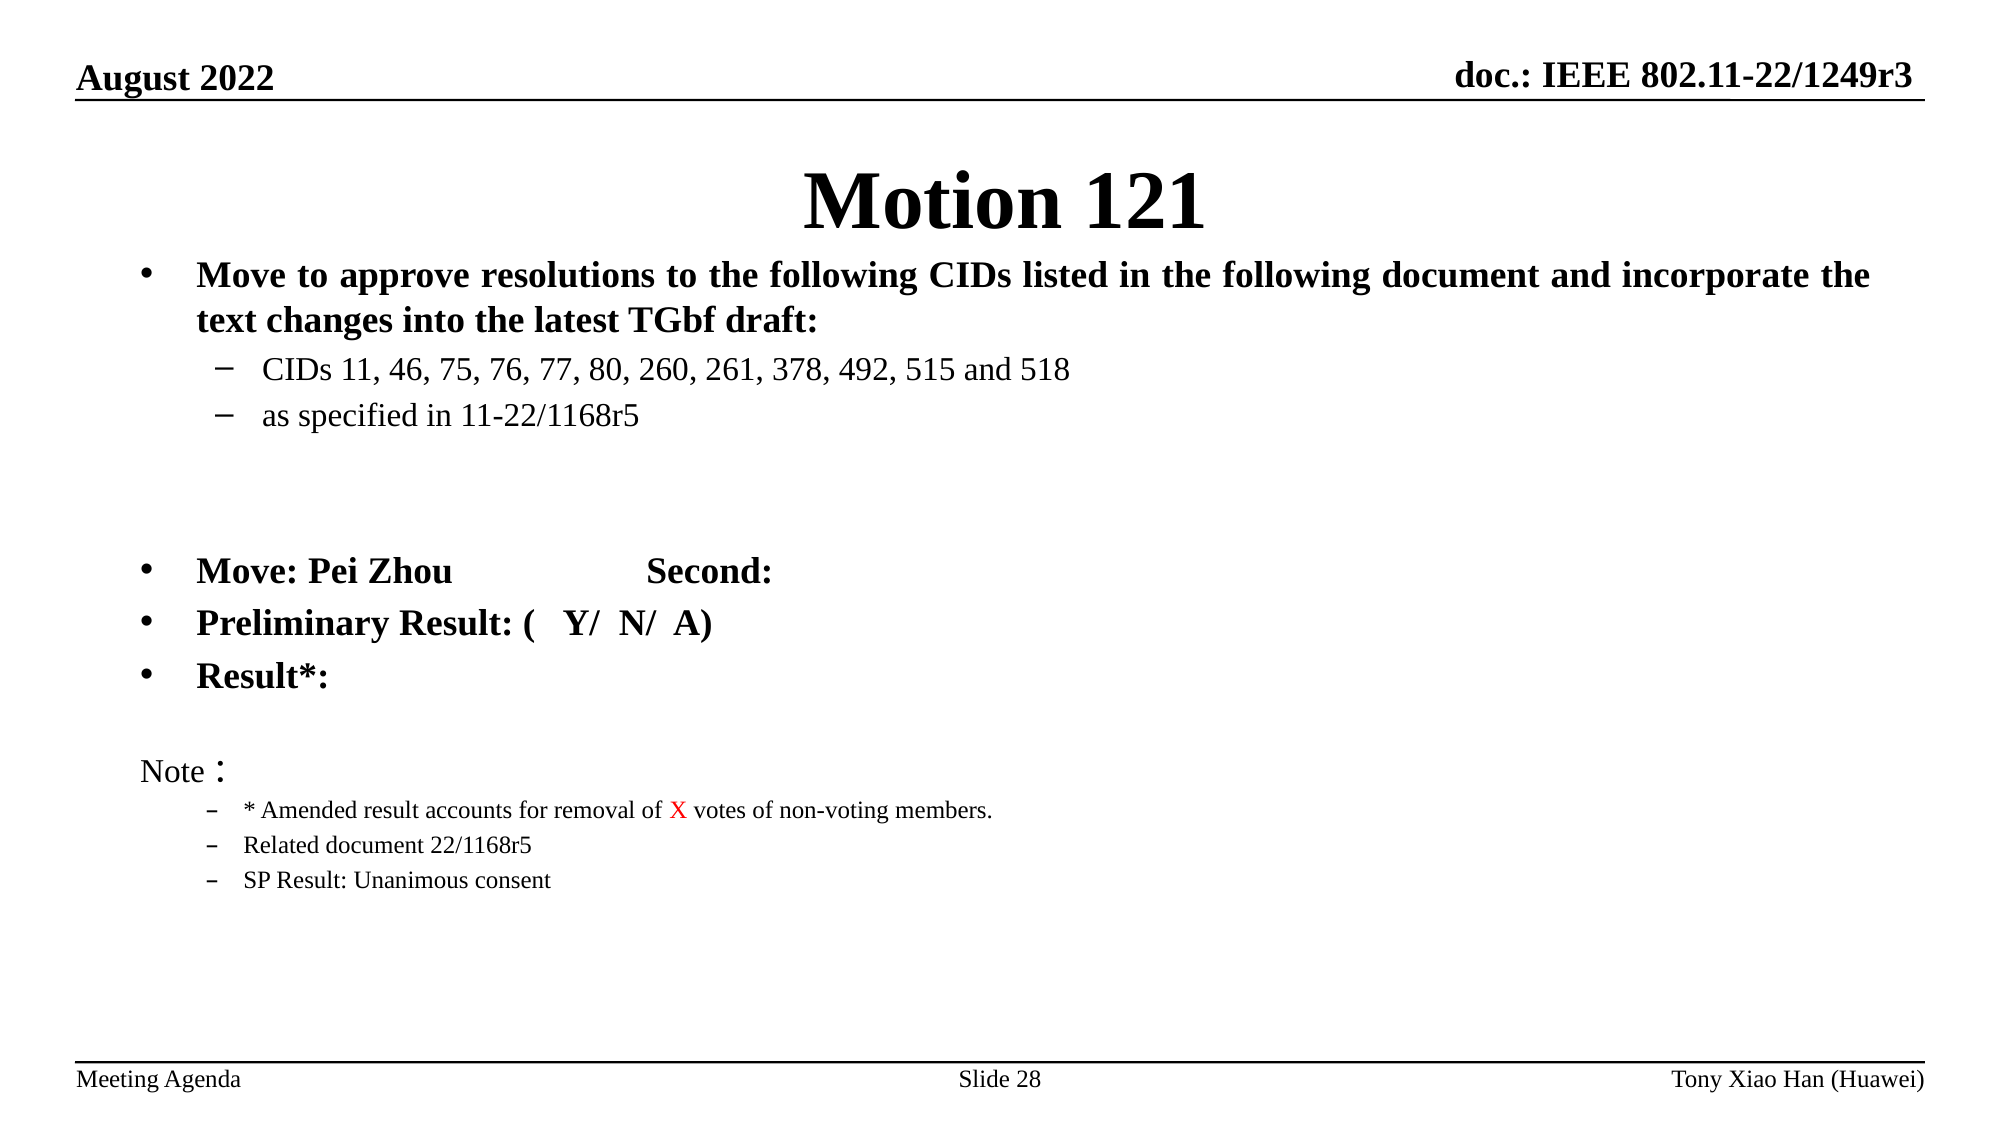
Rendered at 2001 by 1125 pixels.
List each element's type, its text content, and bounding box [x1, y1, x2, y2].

text_box Move to approve resolutions to the following CIDs listed in the following document and incorporate the text changes into the latest TGbf draft: CIDs 11, 46, 75, 76, 77, 80, 260, 261, 378, 492, 515 and 518 as specified in 11-22/1168r5 Move: Pei Zhou Second: Preliminary Result: ( Y/ N/ A) Result*: Note： * Amended result accounts for removal of X votes of non-voting members. Related document 22/1168r5 SP Result: Unanimous consent [125, 212, 1888, 900]
text_box Motion 121 [368, 137, 1644, 212]
